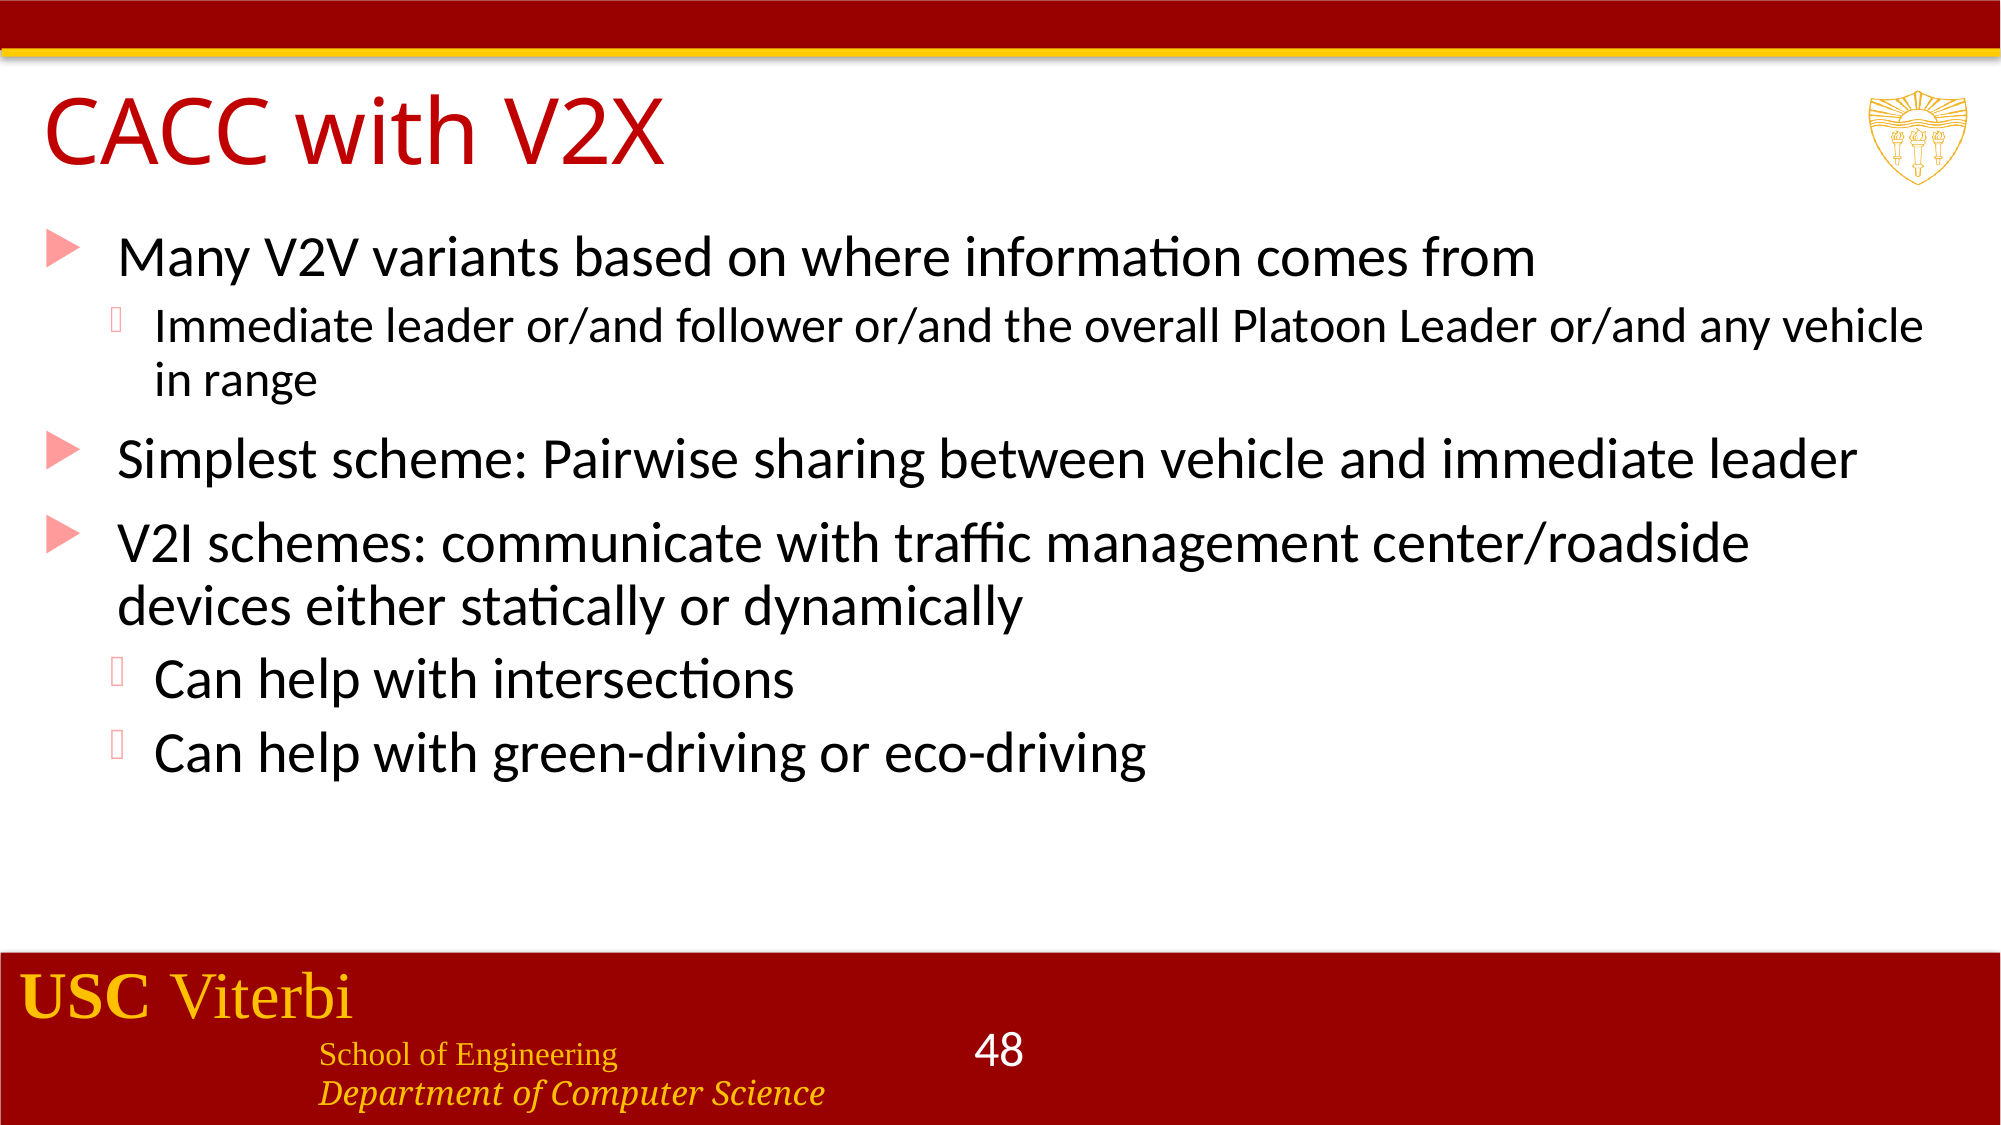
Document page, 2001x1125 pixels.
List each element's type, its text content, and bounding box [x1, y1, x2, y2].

slide_number 48 [774, 1016, 1225, 1077]
list Many V2V variants based on where information comes from Immediate leader or/and follower or/and the overall Platoon Leader or/and any vehicle in range Simplest scheme: Pairwise sharing between vehicle and immediate leader V2I schemes: communicate with traffic management center/roadside devices either statically or dynamically Can help with intersections Can help with green-driving or eco-driving [27, 218, 1947, 933]
picture [1836, 76, 2000, 199]
title CACC with V2X [27, 70, 1819, 199]
